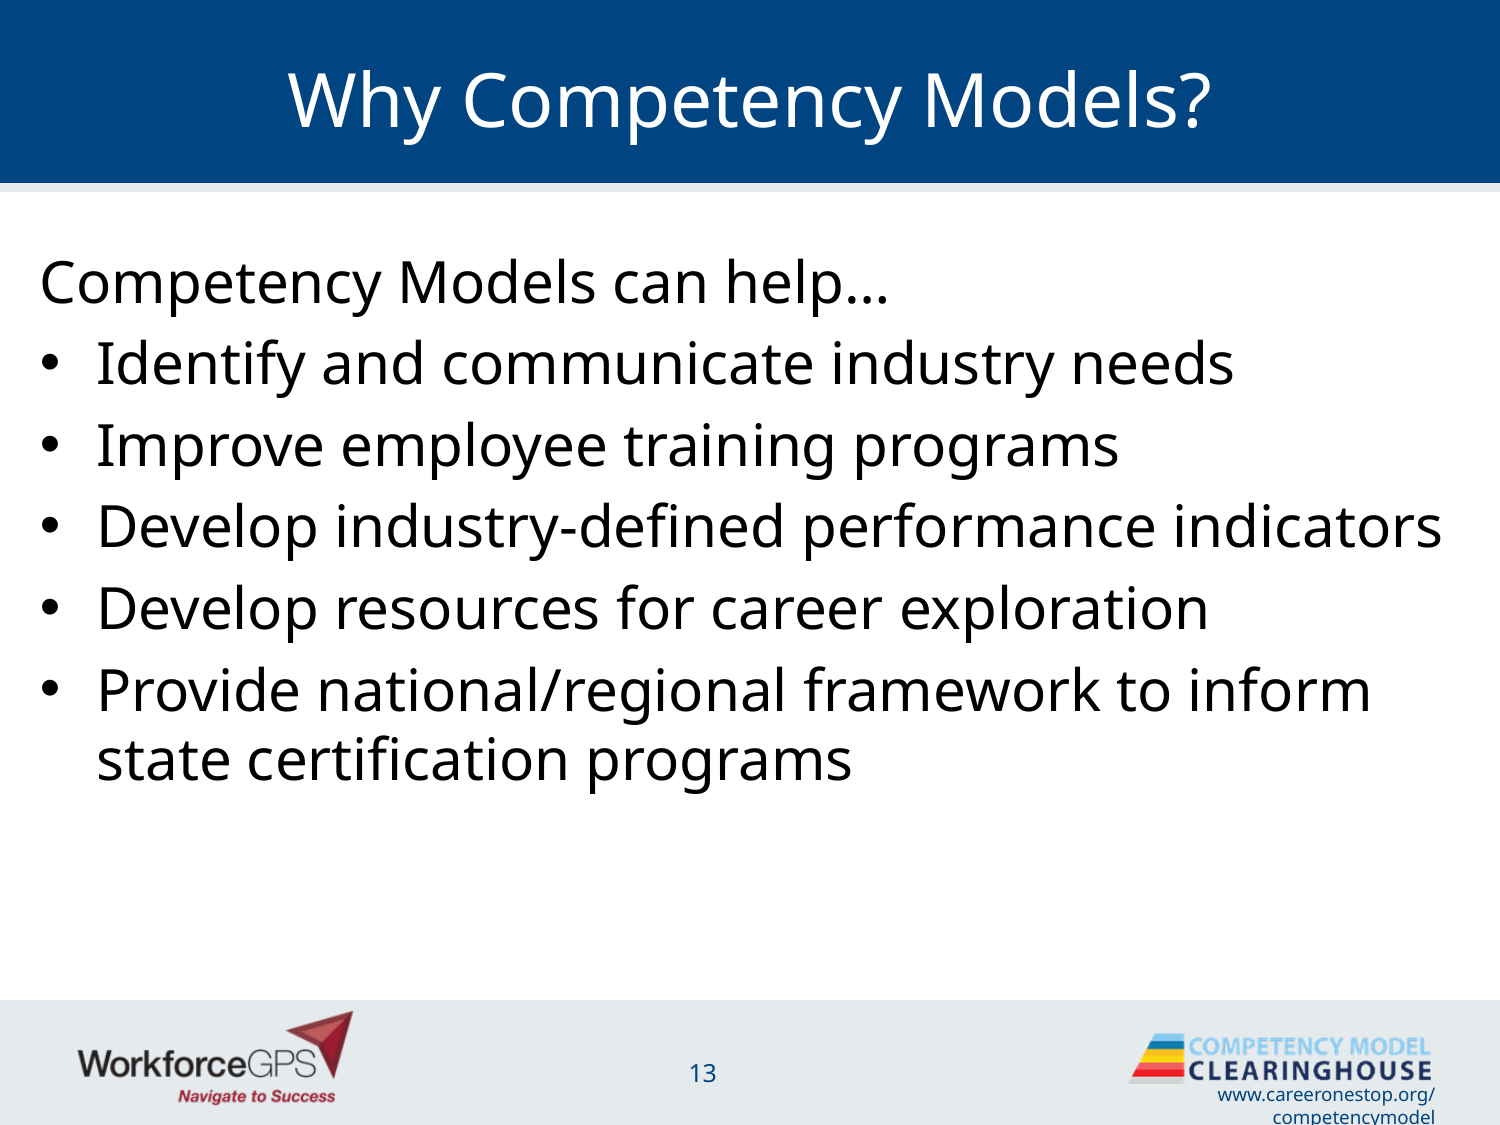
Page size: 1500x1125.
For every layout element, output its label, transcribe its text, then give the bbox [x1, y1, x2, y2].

picture [75, 1010, 356, 1106]
picture [1127, 1032, 1431, 1084]
list Competency Models can help… Identify and communicate industry needs Improve employee training programs Develop industry-defined performance indicators Develop resources for career exploration Provide national/regional framework to inform state certification programs [24, 237, 1463, 950]
title Why Competency Models? [75, 24, 1425, 170]
